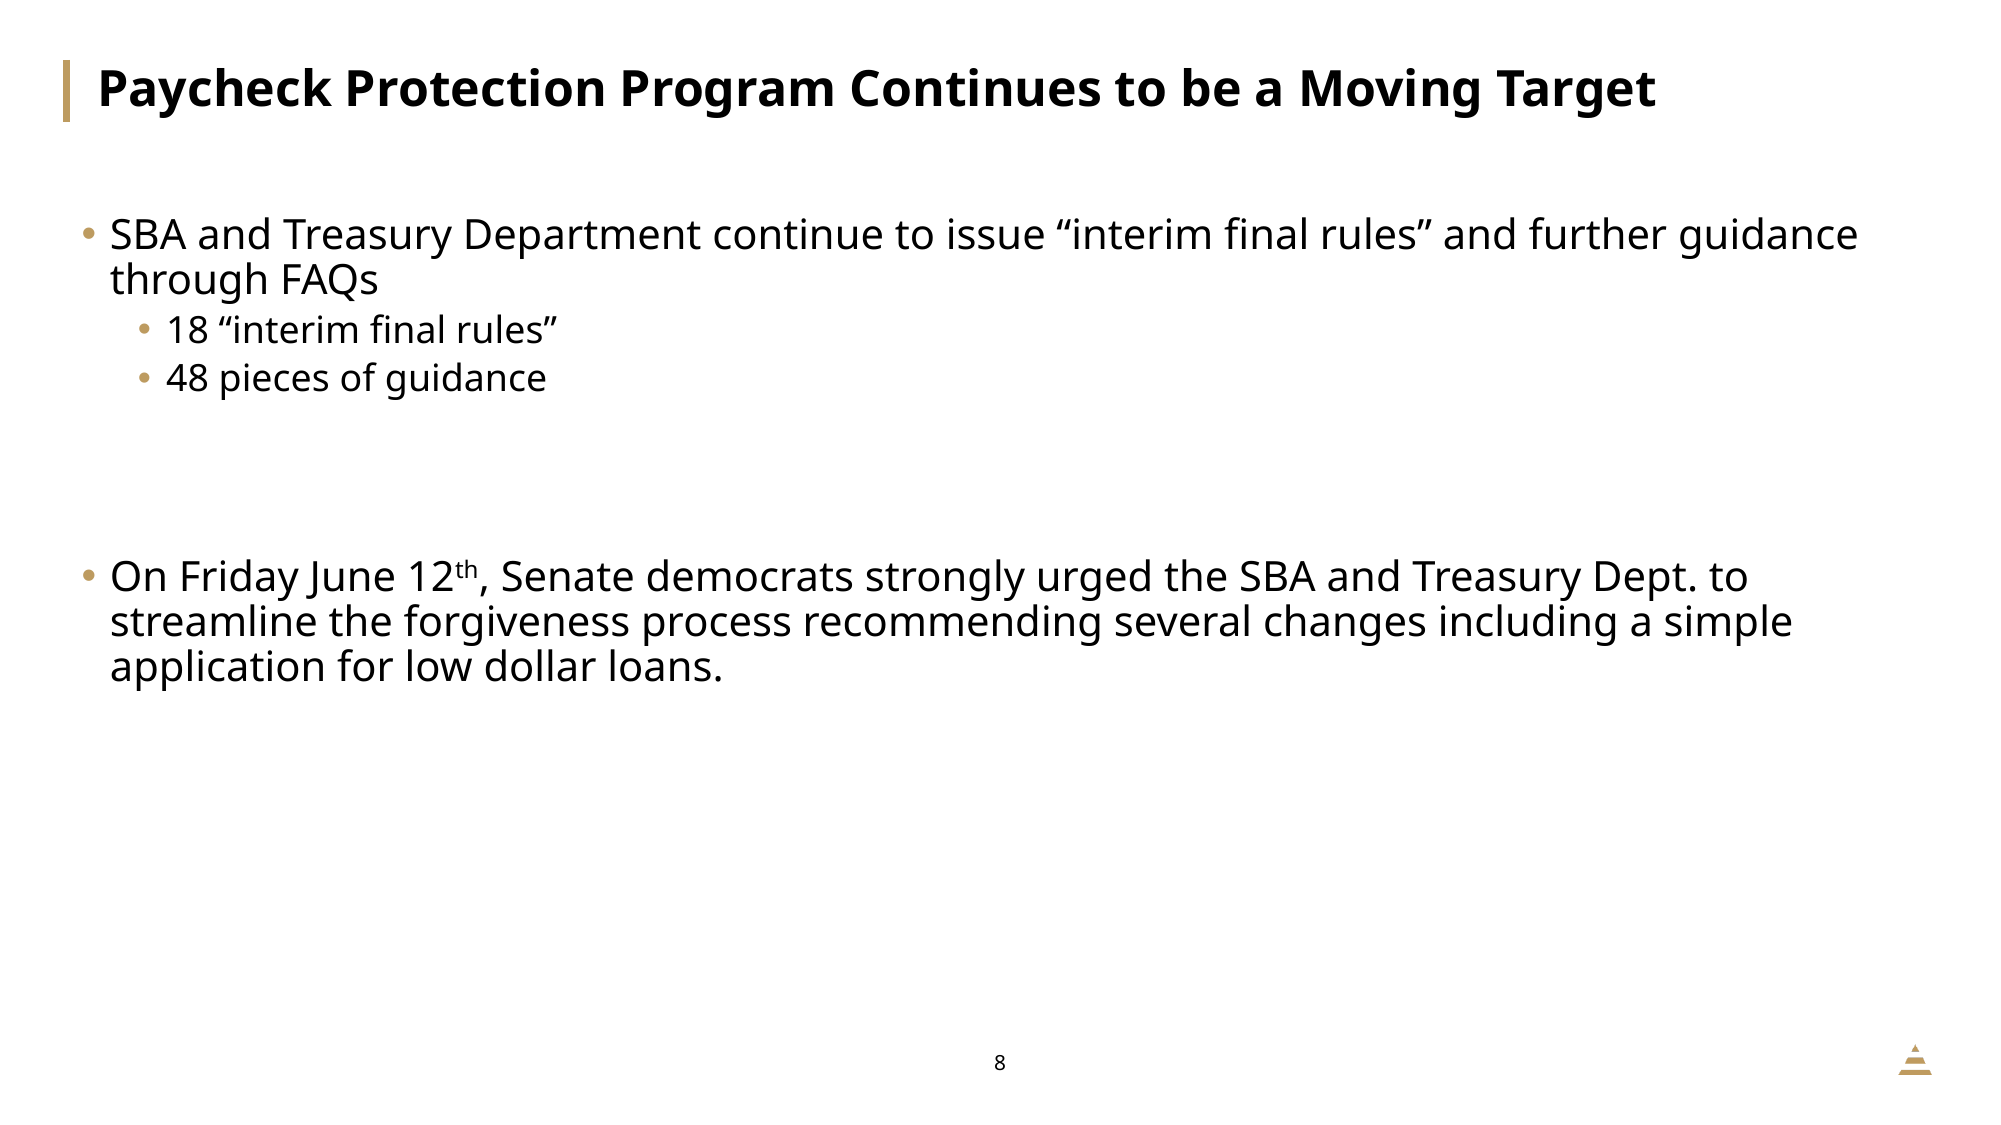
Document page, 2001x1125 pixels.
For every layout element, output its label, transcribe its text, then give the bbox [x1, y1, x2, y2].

list SBA and Treasury Department continue to issue “interim final rules” and further guidance through FAQs 18 “interim final rules” 48 pieces of guidance On Friday June 12th, Senate democrats strongly urged the SBA and Treasury Dept. to streamline the forgiveness process recommending several changes including a simple application for low dollar loans. [66, 205, 1934, 989]
title Paycheck Protection Program Continues to be a Moving Target [82, 59, 1932, 122]
picture [1898, 1044, 1932, 1075]
